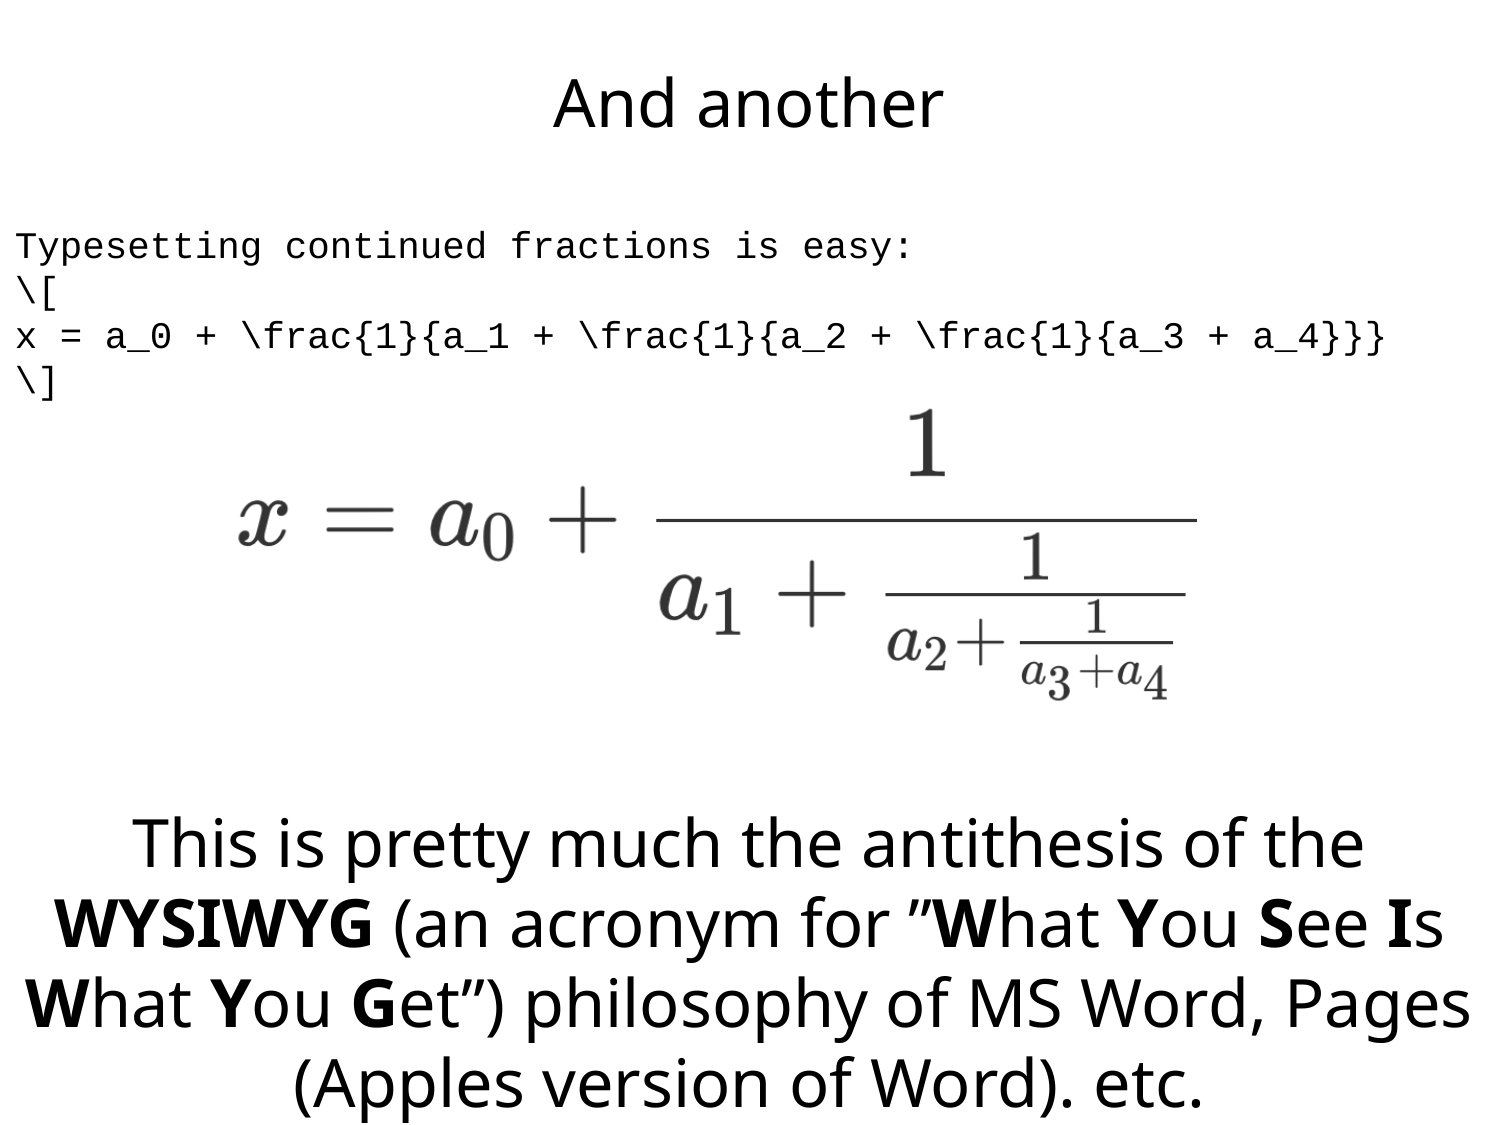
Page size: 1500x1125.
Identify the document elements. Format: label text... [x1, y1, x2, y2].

text_box And another Typesetting continued fractions is easy: \[ x = a_0 + \frac{1}{a_1 + \frac{1}{a_2 + \frac{1}{a_3 + a_4}}} \] This is pretty much the antithesis of the WYSIWYG (an acronym for ”What You See Is What You Get”) philosophy of MS Word, Pages (Apples version of Word). etc. [0, 53, 1500, 1125]
picture [201, 353, 1247, 736]
